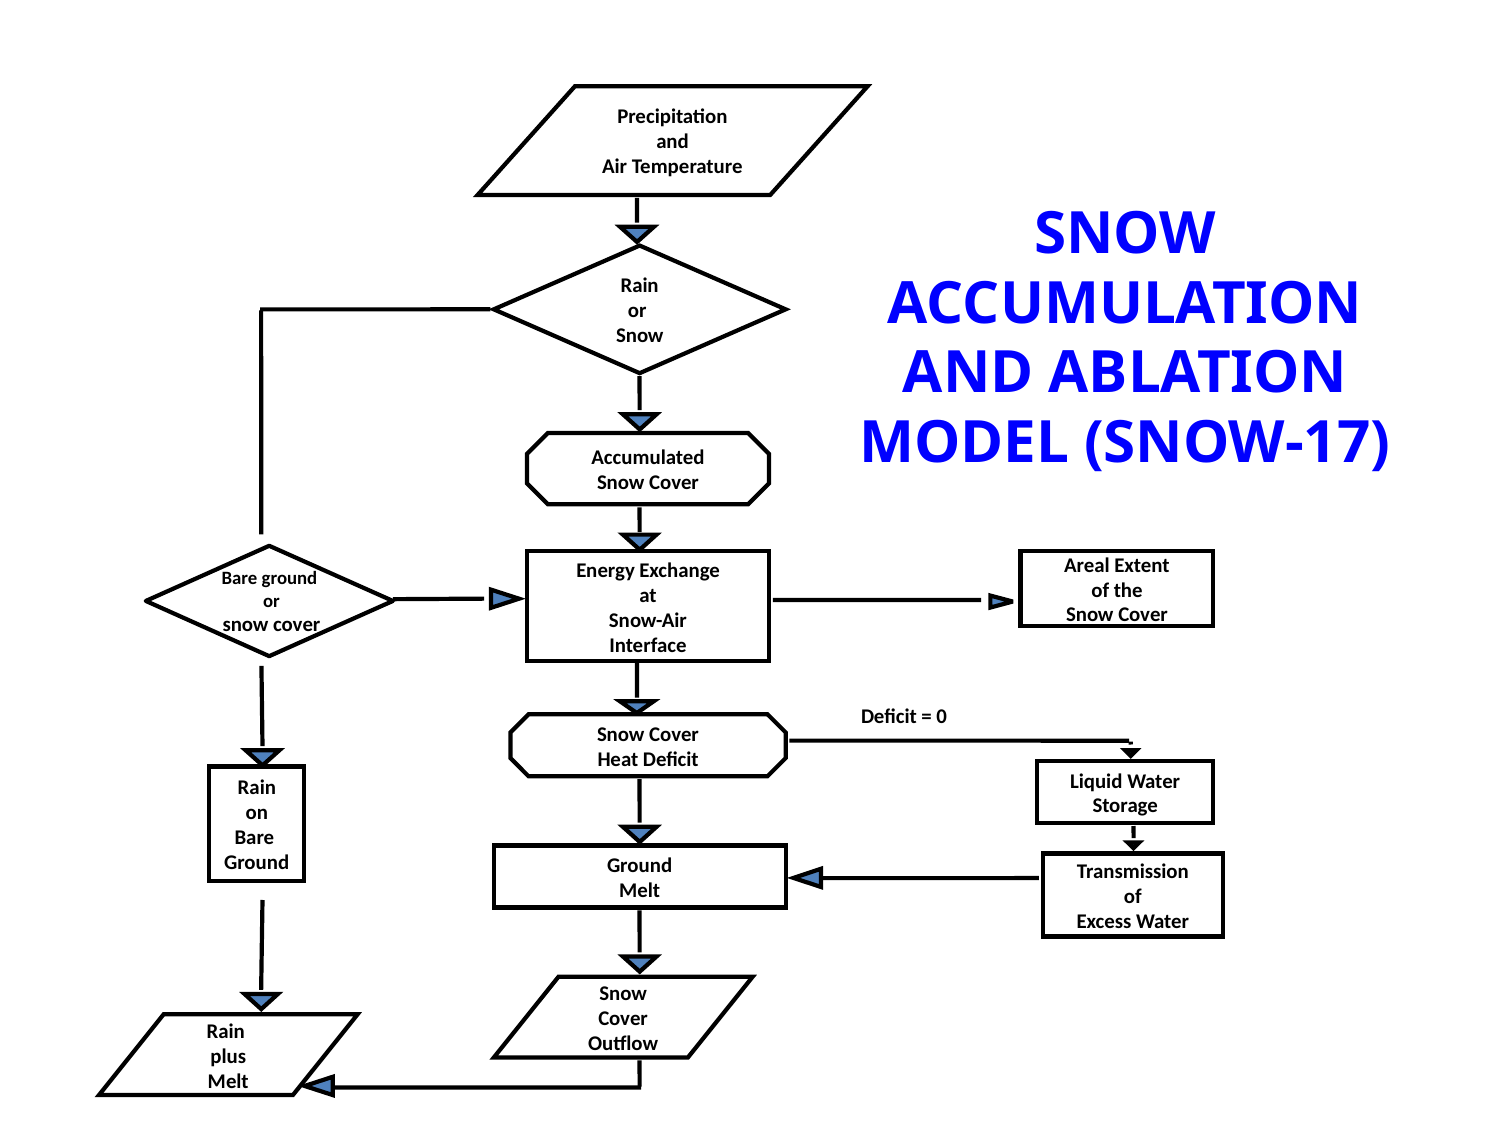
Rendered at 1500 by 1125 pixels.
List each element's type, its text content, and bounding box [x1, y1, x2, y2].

text_box [622, 534, 657, 550]
text_box [1127, 842, 1140, 849]
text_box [622, 778, 657, 843]
text_box SNOW ACCUMULATION AND ABLATION MODEL (SNOW-17) [824, 187, 1425, 482]
text_box Liquid Water Storage [1037, 761, 1214, 824]
text_box Rain plus Melt [98, 1014, 358, 1096]
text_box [145, 545, 394, 657]
text_box Accumulated Snow Cover [527, 432, 770, 505]
text_box Rain or Snow [493, 245, 786, 374]
text_box Rain on Bare Ground [209, 766, 305, 881]
text_box Ground Melt [493, 845, 786, 908]
text_box [793, 868, 822, 888]
text_box [1125, 750, 1137, 756]
text_box [244, 994, 278, 1010]
text_box [245, 750, 280, 766]
text_box Snow Cover Heat Deficit [510, 714, 786, 777]
text_box [620, 226, 654, 242]
text_box [622, 956, 657, 972]
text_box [619, 662, 654, 714]
text_box Areal Extent of the Snow Cover [1020, 550, 1214, 627]
text_box [990, 595, 1013, 608]
text_box Precipitation and Air Temperature [477, 86, 868, 196]
text_box Transmission of Excess Water [1042, 853, 1223, 937]
text_box [304, 1076, 333, 1096]
text_box Snow Cover Outflow [493, 976, 753, 1058]
text_box [622, 414, 657, 430]
text_box Deficit = 0 [817, 695, 962, 735]
text_box Energy Exchange at Snow-Air Interface [527, 550, 769, 662]
text_box [490, 589, 520, 608]
